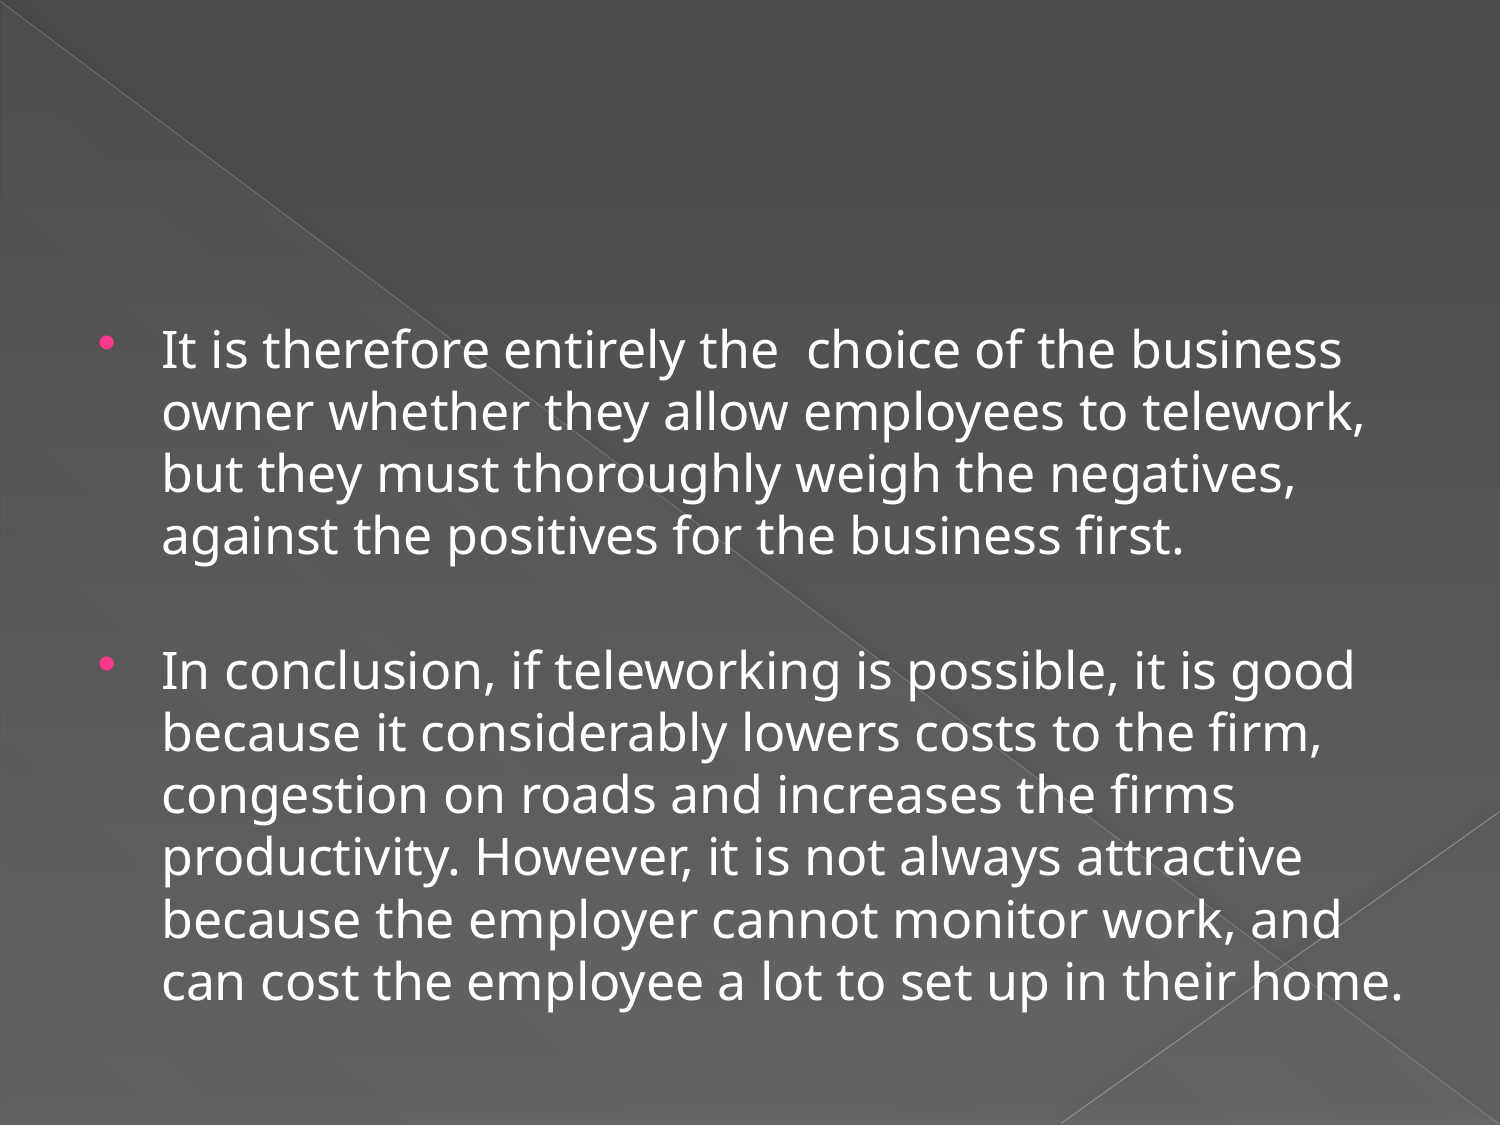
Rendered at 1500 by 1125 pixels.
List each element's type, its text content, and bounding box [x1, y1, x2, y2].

list It is therefore entirely the choice of the business owner whether they allow employees to telework, but they must thoroughly weigh the negatives, against the positives for the business first. In conclusion, if teleworking is possible, it is good because it considerably lowers costs to the firm, congestion on roads and increases the firms productivity. However, it is not always attractive because the employer cannot monitor work, and can cost the employee a lot to set up in their home. [75, 308, 1425, 1059]
